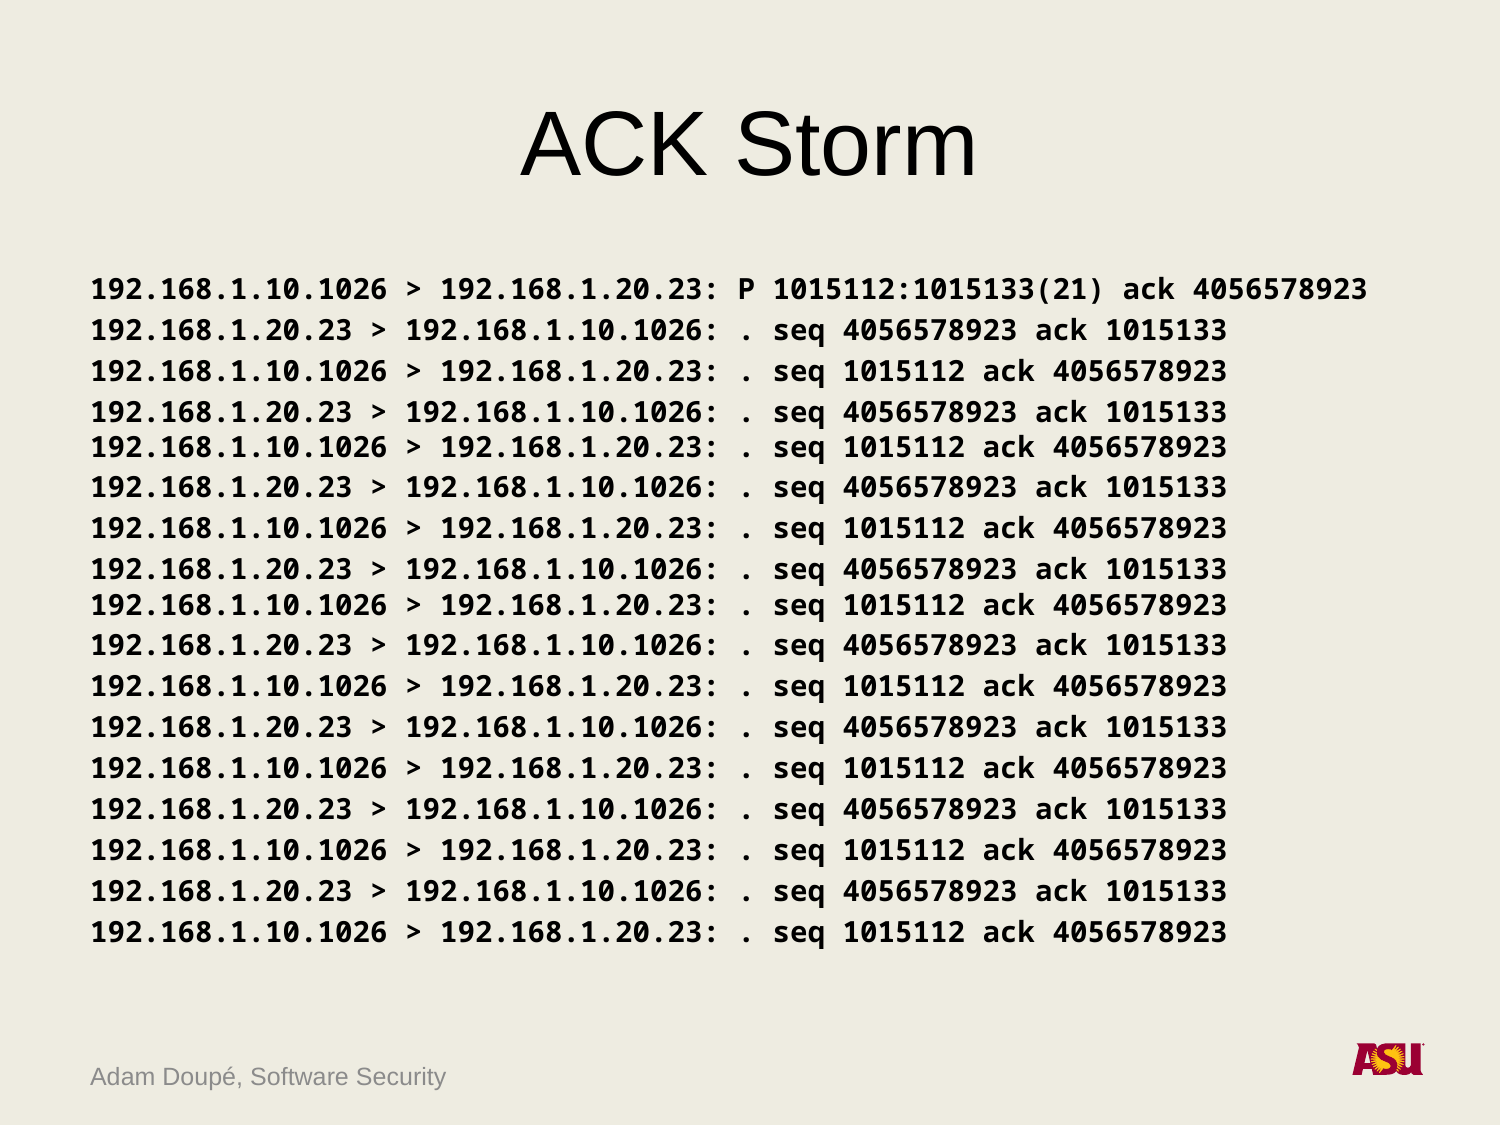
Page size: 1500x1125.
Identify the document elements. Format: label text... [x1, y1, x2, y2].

list 192.168.1.10.1026 > 192.168.1.20.23: P 1015112:1015133(21) ack 4056578923 192.168.1.20.23 > 192.168.1.10.1026: . seq 4056578923 ack 1015133 192.168.1.10.1026 > 192.168.1.20.23: . seq 1015112 ack 4056578923 192.168.1.20.23 > 192.168.1.10.1026: . seq 4056578923 ack 1015133 192.168.1.10.1026 > 192.168.1.20.23: . seq 1015112 ack 4056578923 192.168.1.20.23 > 192.168.1.10.1026: . seq 4056578923 ack 1015133 192.168.1.10.1026 > 192.168.1.20.23: . seq 1015112 ack 4056578923 192.168.1.20.23 > 192.168.1.10.1026: . seq 4056578923 ack 1015133 192.168.1.10.1026 > 192.168.1.20.23: . seq 1015112 ack 4056578923 192.168.1.20.23 > 192.168.1.10.1026: . seq 4056578923 ack 1015133 192.168.1.10.1026 > 192.168.1.20.23: . seq 1015112 ack 4056578923 192.168.1.20.23 > 192.168.1.10.1026: . seq 4056578923 ack 1015133 192.168.1.10.1026 > 192.168.1.20.23: . seq 1015112 ack 4056578923 192.168.1.20.23 > 192.168.1.10.1026: . seq 4056578923 ack 1015133 192.168.1.10.1026 > 192.168.1.20.23: . seq 1015112 ack 4056578923 192.168.1.20.23 > 192.168.1.10.1026: . seq 4056578923 ack 1015133 192.168.1.10.1026 > 192.168.1.20.23: . seq 1015112 ack 4056578923 [75, 262, 1425, 1005]
title ACK Storm [75, 45, 1425, 233]
